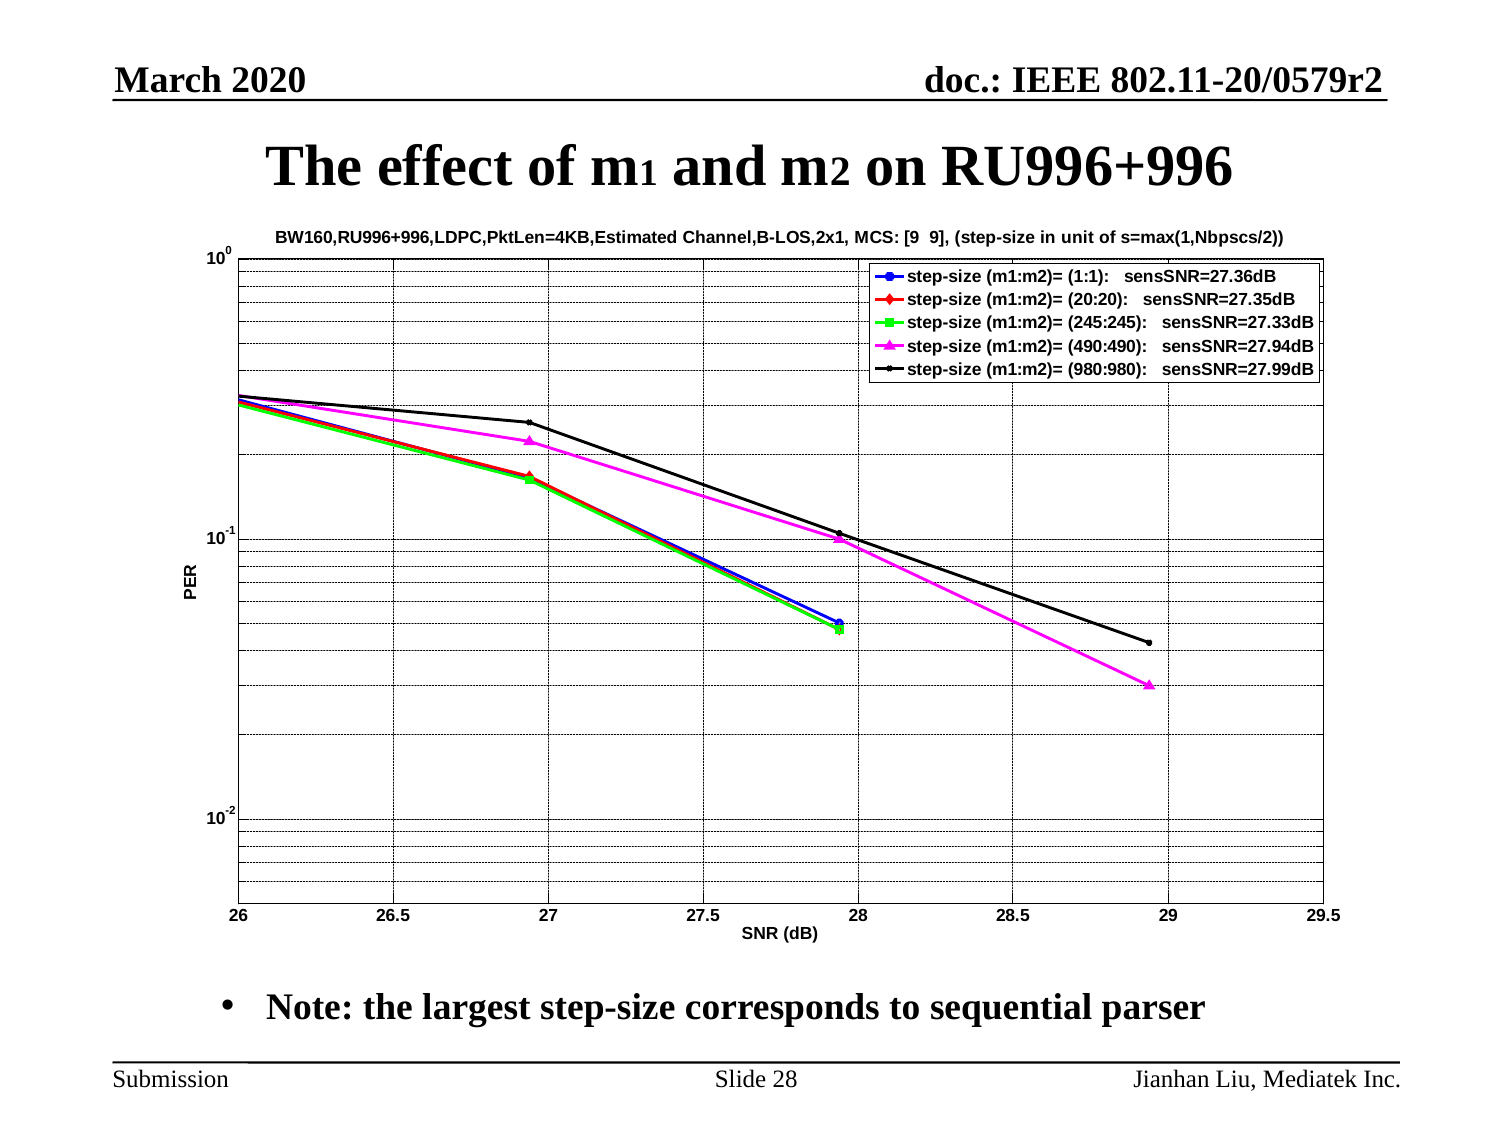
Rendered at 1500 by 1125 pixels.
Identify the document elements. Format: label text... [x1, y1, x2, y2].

footer Jianhan Liu, Mediatek Inc. [1129, 1061, 1402, 1093]
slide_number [114, 54, 309, 101]
text_box Note: the largest step-size corresponds to sequential parser [206, 999, 1338, 1035]
title The effect of m1 and m2 on RU996+996 [112, 112, 1388, 198]
slide_number Slide 28 [712, 1061, 800, 1093]
picture [55, 199, 1457, 991]
